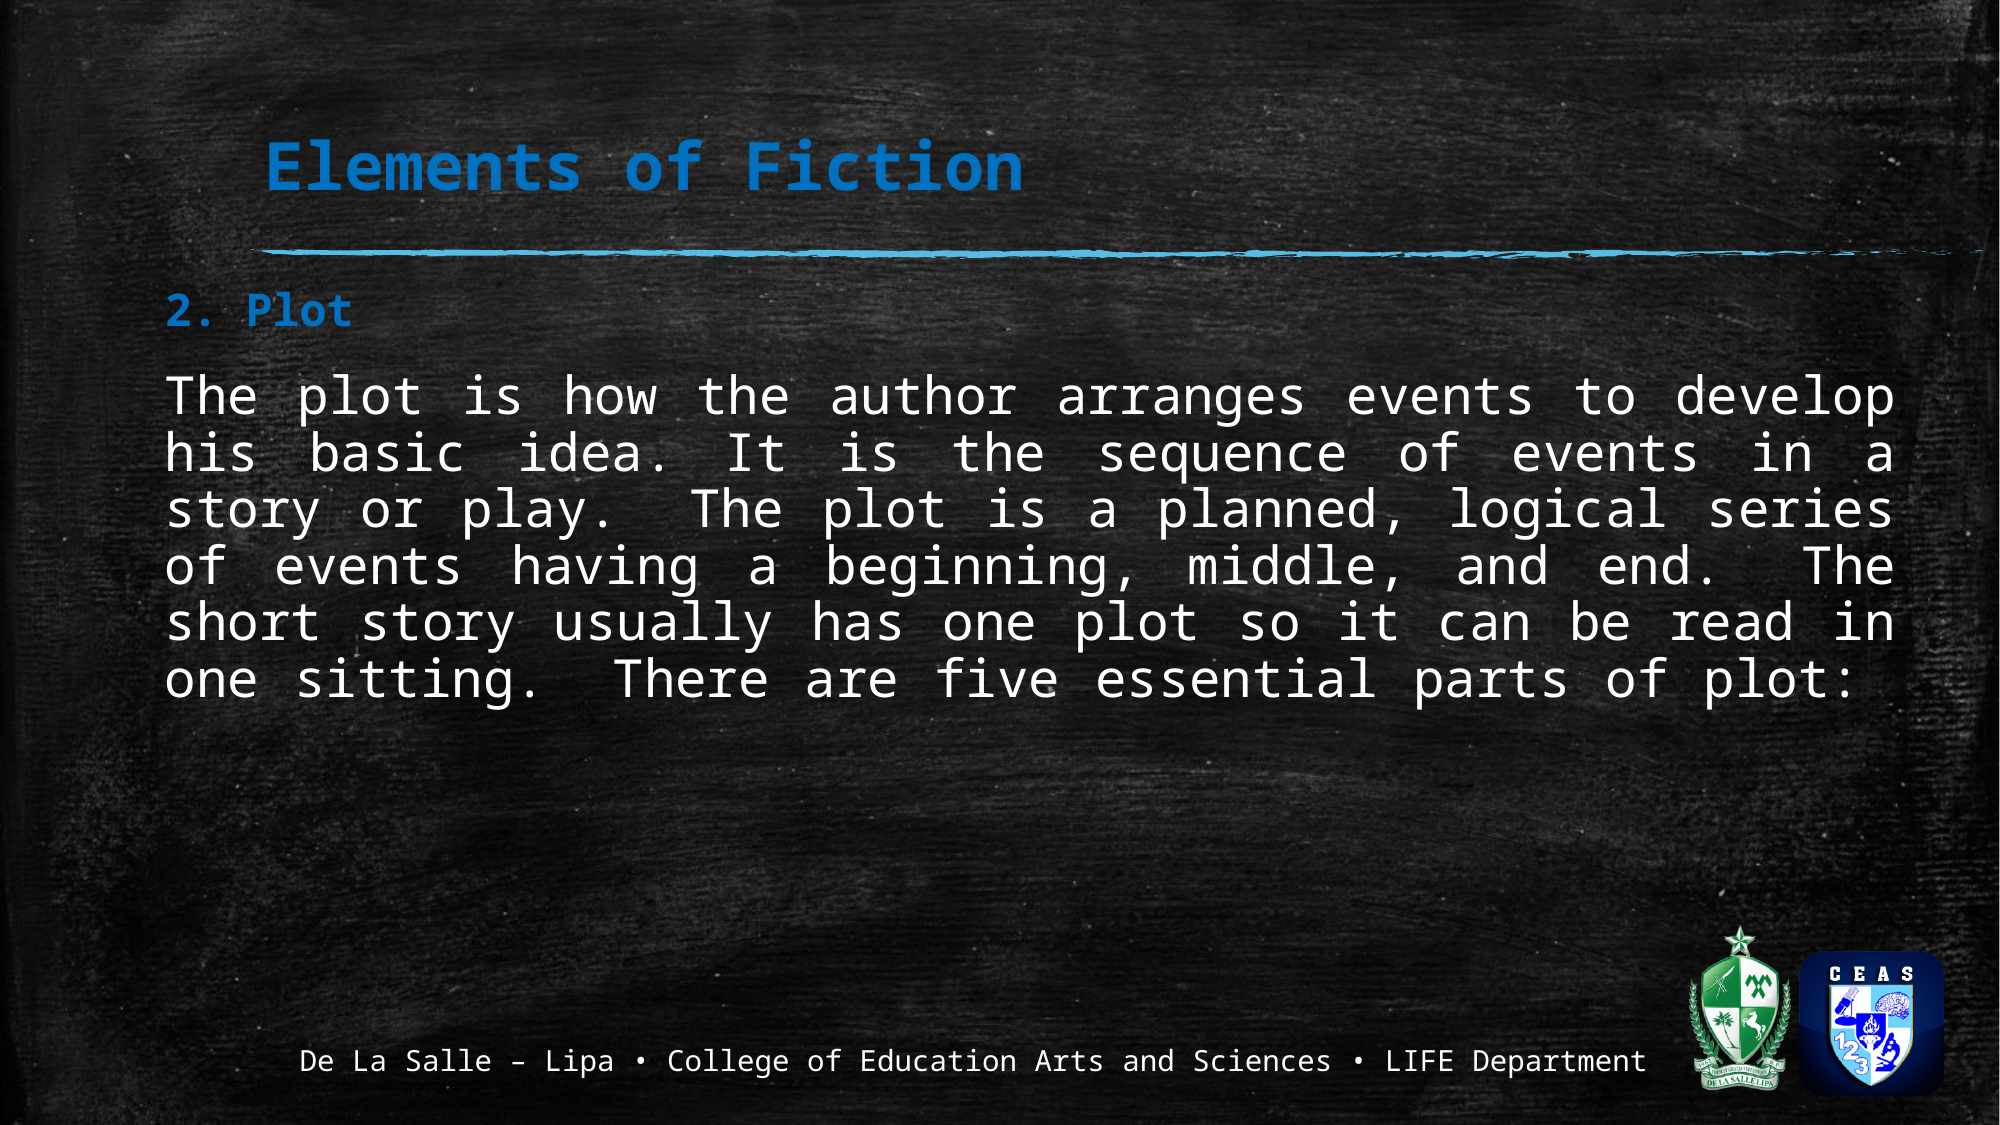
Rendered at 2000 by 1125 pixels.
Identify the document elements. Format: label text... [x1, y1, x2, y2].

title Elements of Fiction [249, 45, 1750, 213]
list 2. Plot The plot is how the author arranges events to develop his basic idea. It is the sequence of events in a story or play. The plot is a planned, logical series of events having a beginning, middle, and end. The short story usually has one plot so it can be read in one sitting. There are five essential parts of plot: [149, 279, 1913, 838]
text_box De La Salle – Lipa • College of Education Arts and Sciences • LIFE Department [124, 1034, 1656, 1085]
picture [1656, 924, 1944, 1096]
